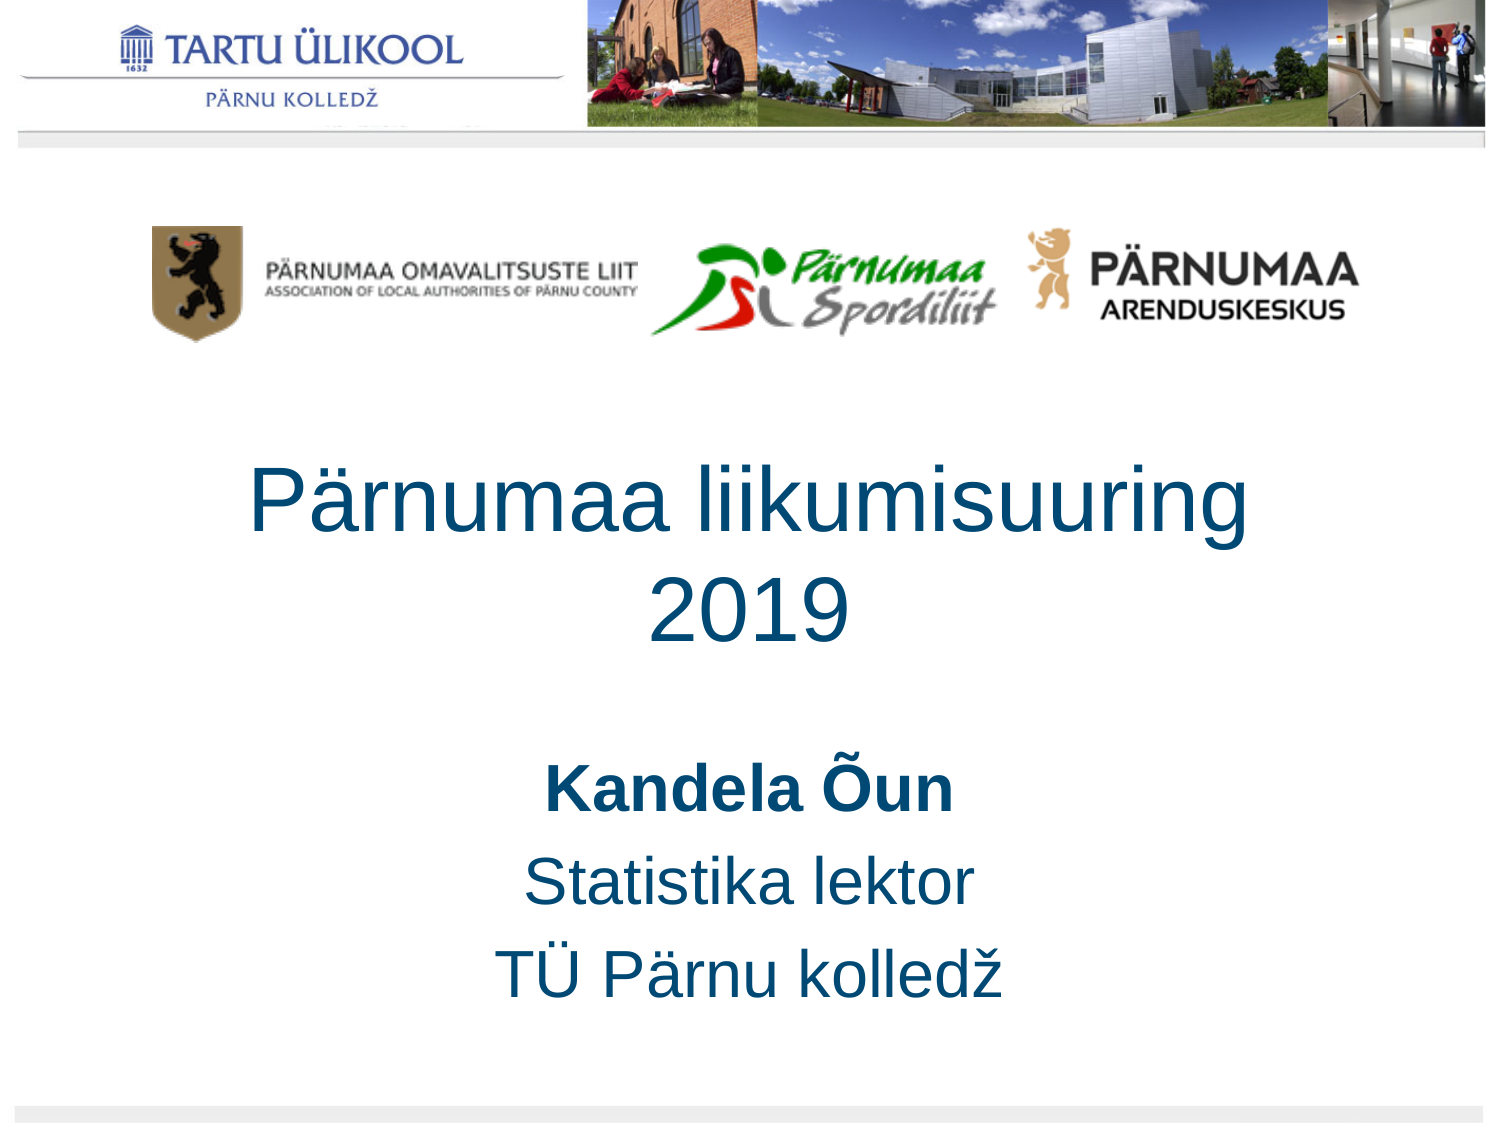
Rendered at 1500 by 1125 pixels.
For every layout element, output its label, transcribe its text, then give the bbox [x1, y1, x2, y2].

subtitle Kandela Õun Statistika lektor TÜ Pärnu kolledž [187, 737, 1313, 941]
picture [0, 0, 1500, 1125]
title Pärnumaa liikumisuuring 2019 [187, 402, 1313, 697]
